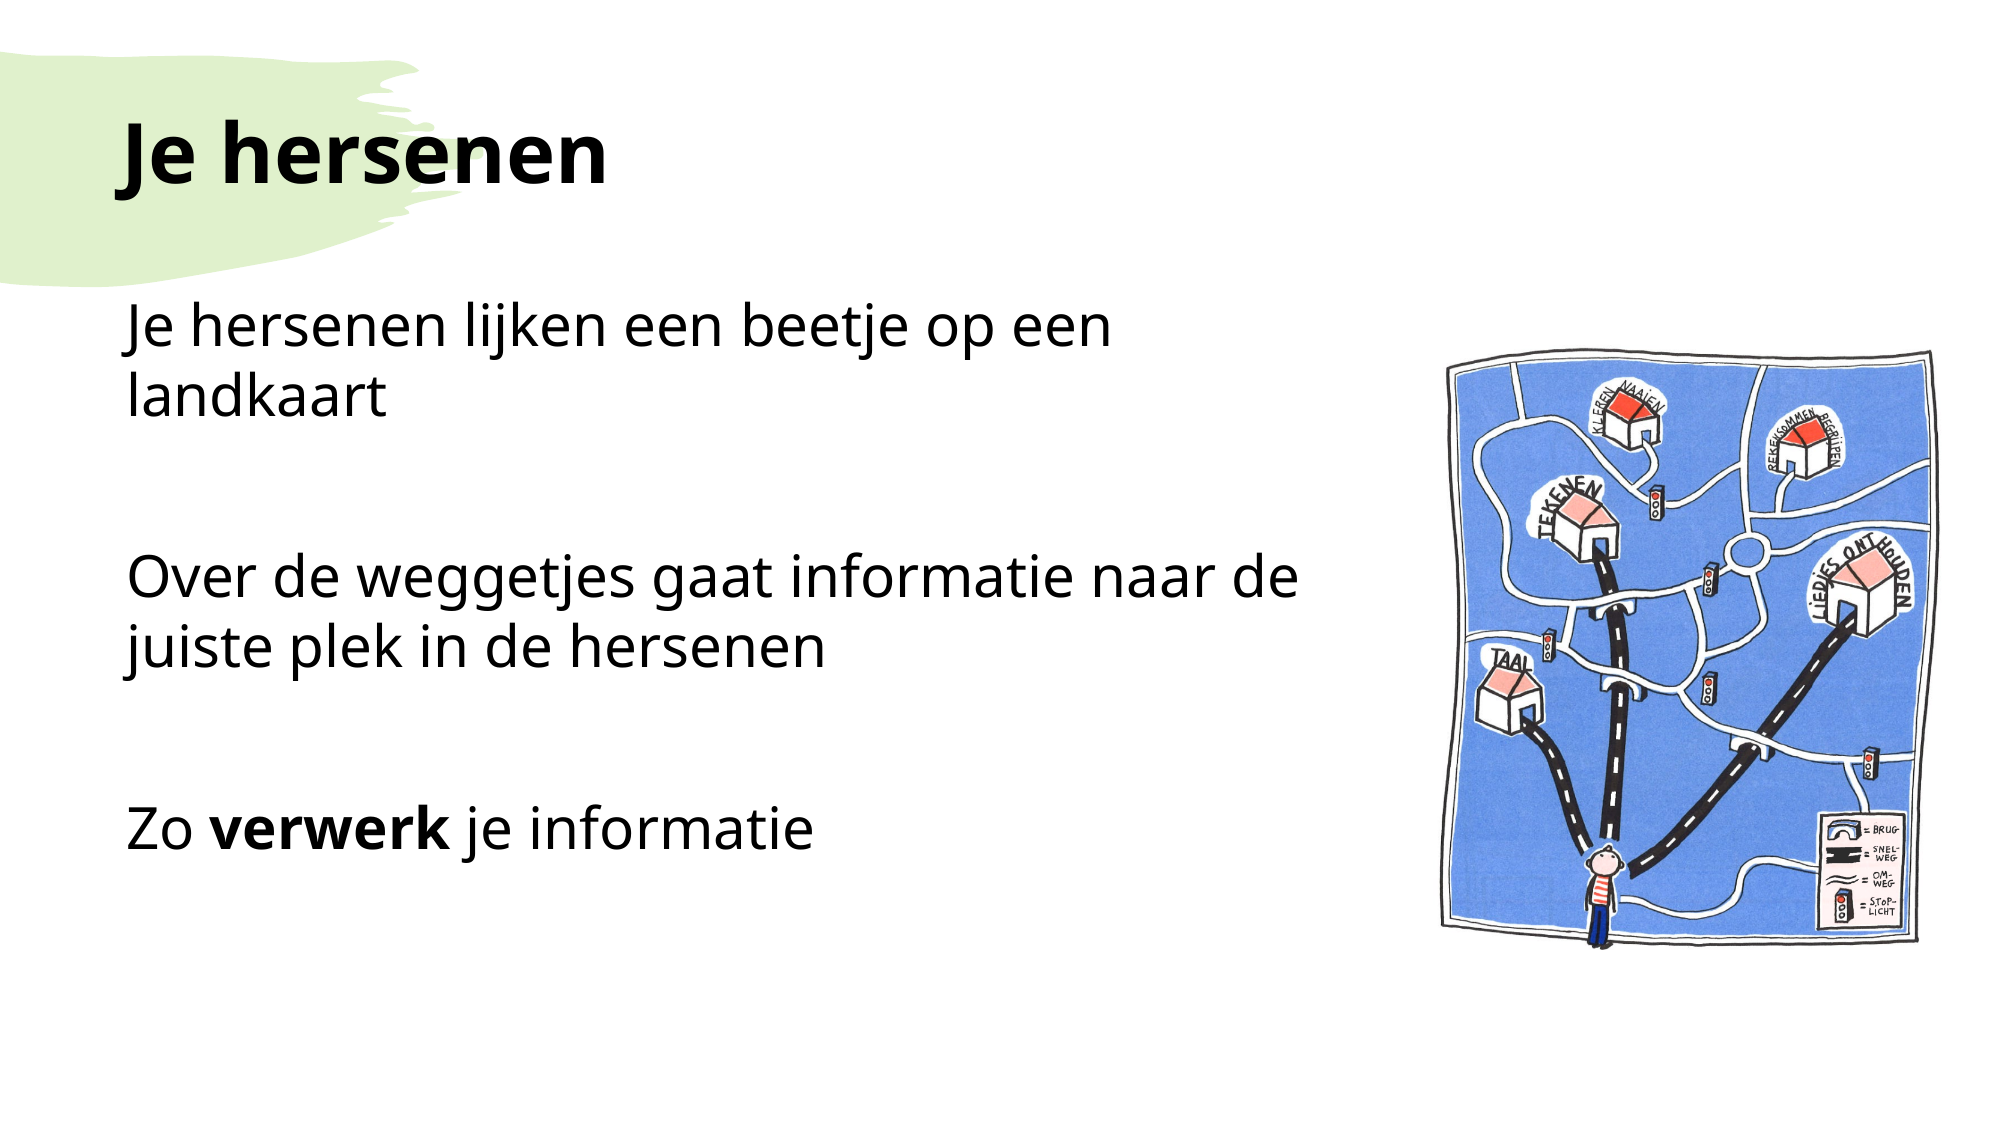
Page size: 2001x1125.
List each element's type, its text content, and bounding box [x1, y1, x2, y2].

picture [1417, 335, 1945, 950]
text_box Je hersenen lijken een beetje op een landkaart Over de weggetjes gaat informatie naar de juiste plek in de hersenen Zo verwerk je informatie [105, 267, 1398, 1039]
title Je hersenen [106, 60, 1649, 254]
